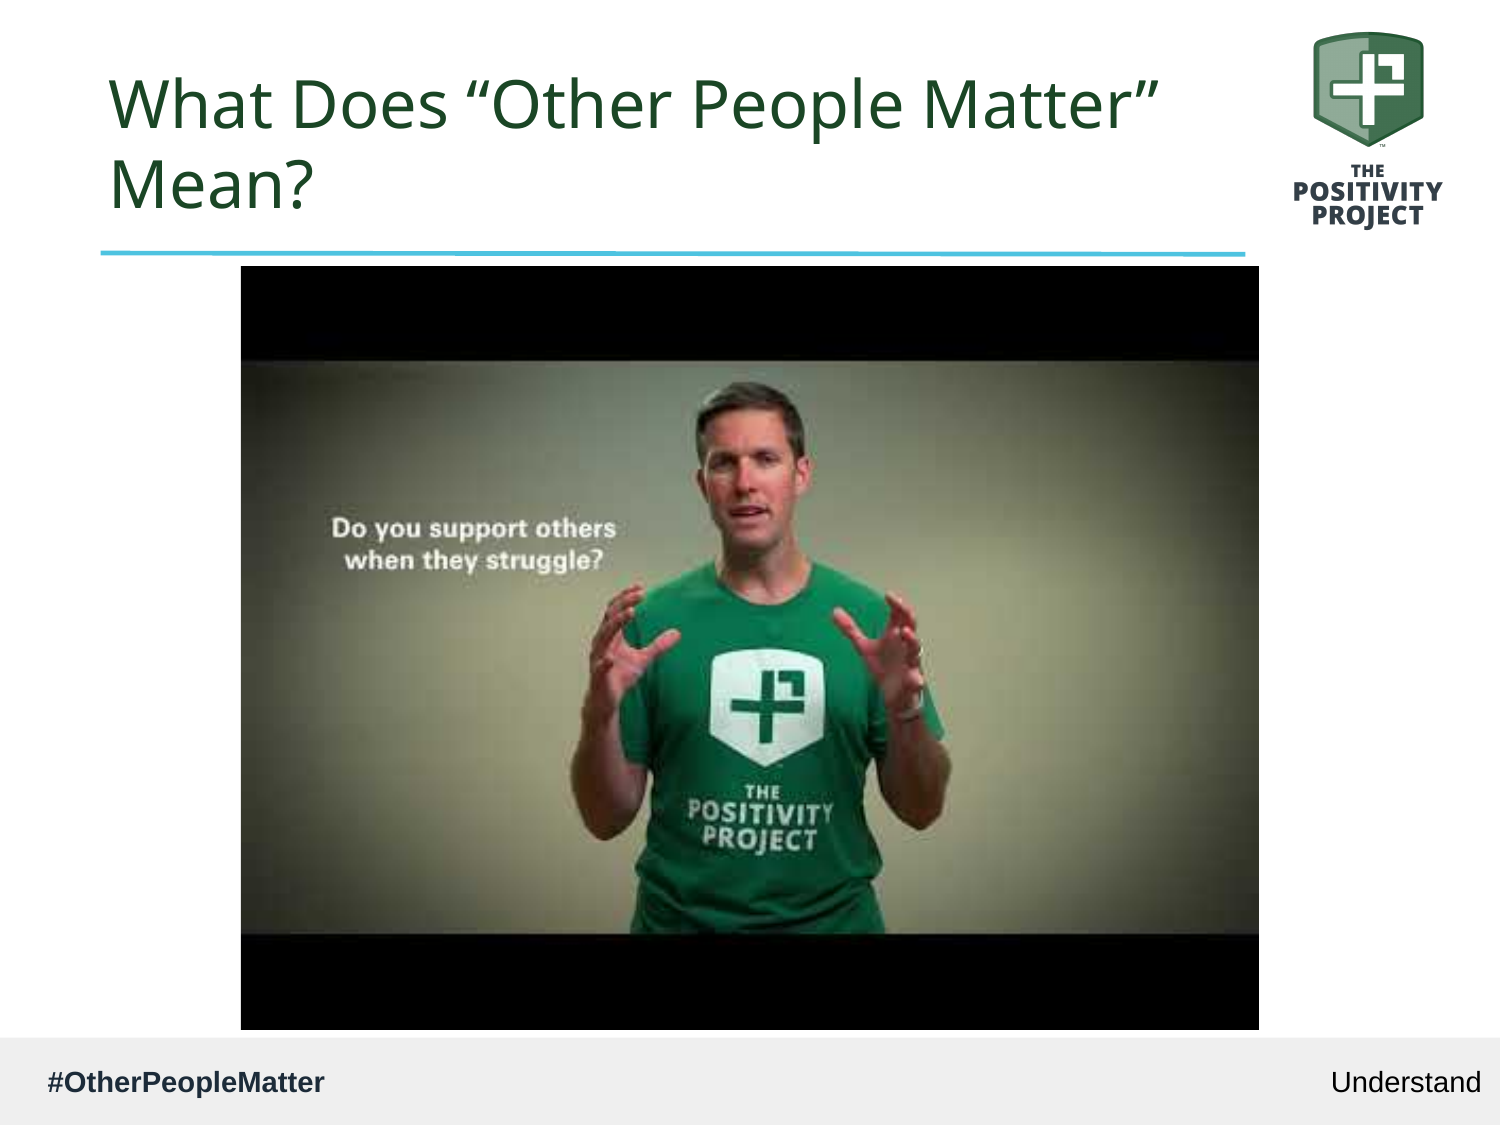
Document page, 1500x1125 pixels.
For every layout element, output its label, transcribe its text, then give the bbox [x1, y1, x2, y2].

title What Does “Other People Matter” Mean? [93, 95, 1284, 237]
picture [1237, 0, 1500, 263]
text_box [240, 266, 1259, 1030]
slide_number Understand [1320, 1037, 1482, 1125]
